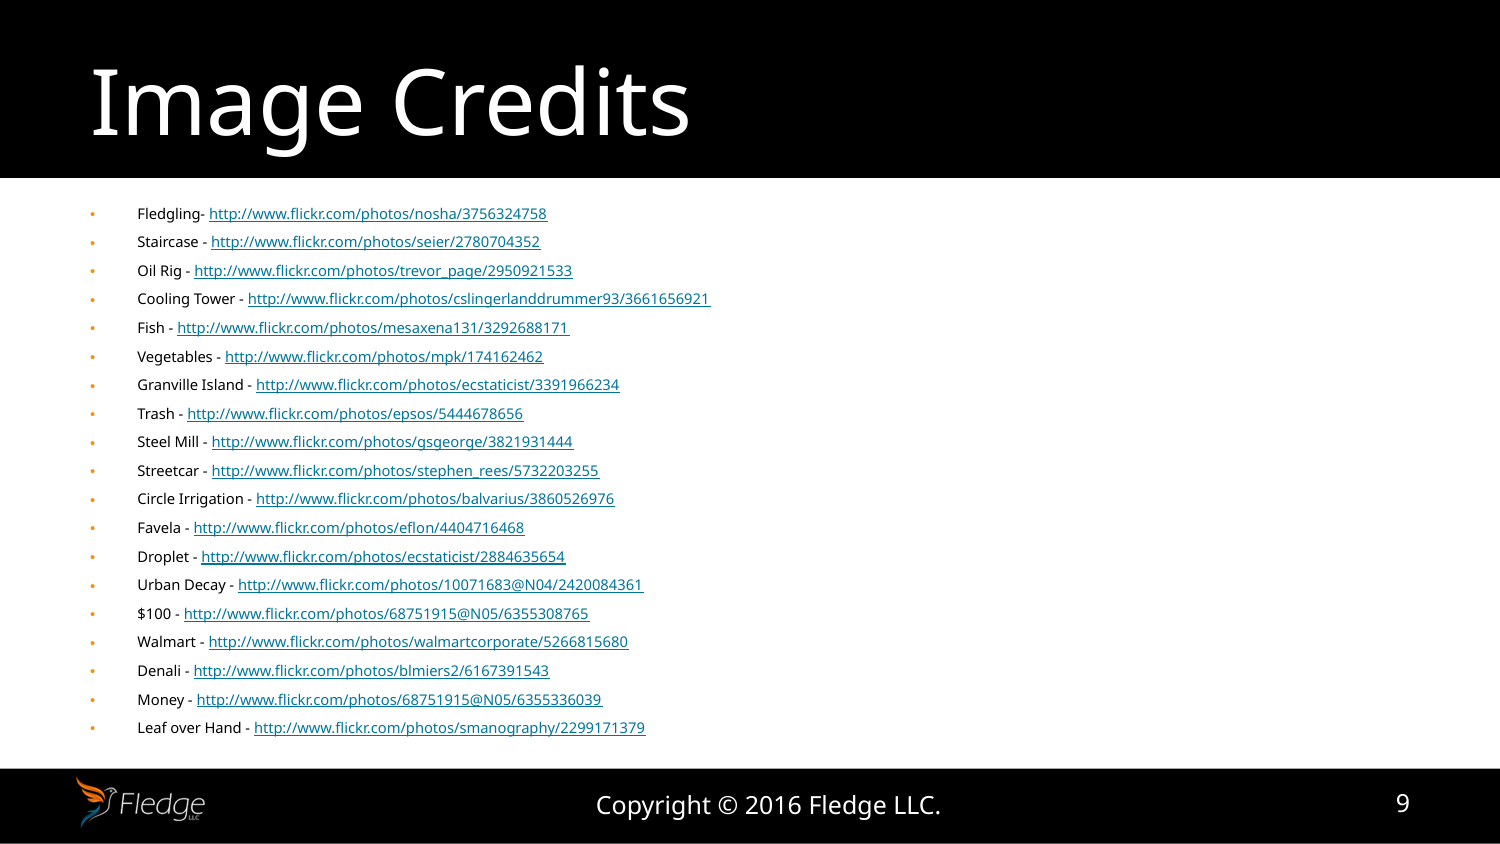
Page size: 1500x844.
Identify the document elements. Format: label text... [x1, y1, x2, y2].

title Image Credits [75, 28, 1425, 169]
footer Copyright © 2016 Fledge LLC. [487, 782, 1050, 827]
list Fledgling- http://www.flickr.com/photos/nosha/3756324758 Staircase - http://www.flickr.com/photos/seier/2780704352 Oil Rig - http://www.flickr.com/photos/trevor_page/2950921533 Cooling Tower - http://www.flickr.com/photos/cslingerlanddrummer93/3661656921 Fish - http://www.flickr.com/photos/mesaxena131/3292688171 Vegetables - http://www.flickr.com/photos/mpk/174162462 Granville Island - http://www.flickr.com/photos/ecstaticist/3391966234 Trash - http://www.flickr.com/photos/epsos/5444678656 Steel Mill - http://www.flickr.com/photos/gsgeorge/3821931444 Streetcar - http://www.flickr.com/photos/stephen_rees/5732203255 Circle Irrigation - http://www.flickr.com/photos/balvarius/3860526976 Favela - http://www.flickr.com/photos/eflon/4404716468 Droplet - http://www.flickr.com/photos/ecstaticist/2884635654 Urban Decay - http://www.flickr.com/photos/10071683@N04/2420084361 $100 - http://www.flickr.com/photos/68751915@N05/6355308765 Walmart - http://www.flickr.com/photos/walmartcorporate/5266815680 Denali - http://www.flickr.com/photos/blmiers2/6167391543 Money - http://www.flickr.com/photos/68751915@N05/6355336039 Leaf over Hand - http://www.flickr.com/photos/smanography/2299171379 [75, 196, 1425, 754]
slide_number 9 [1074, 782, 1425, 827]
picture [75, 774, 207, 833]
